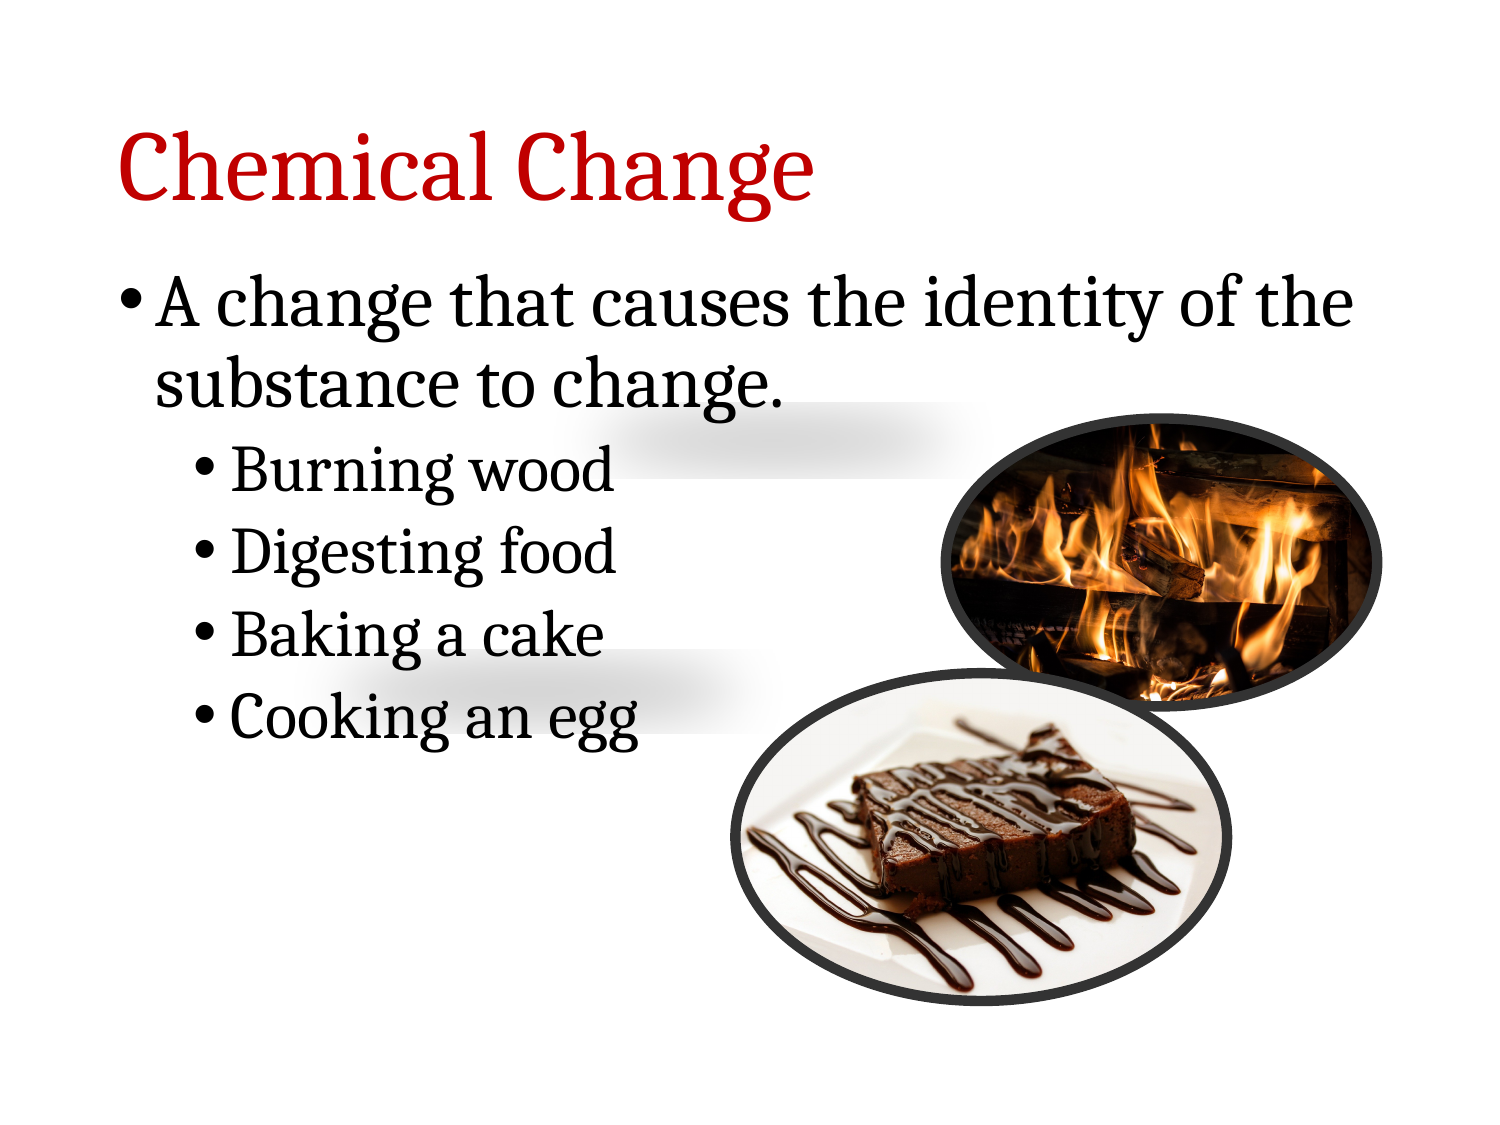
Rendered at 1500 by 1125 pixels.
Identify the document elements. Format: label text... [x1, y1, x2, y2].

picture [735, 418, 1378, 1001]
list A change that causes the identity of the substance to change. Burning wood Digesting food Baking a cake Cooking an egg [103, 253, 1397, 968]
title Chemical Change [103, 59, 1397, 253]
